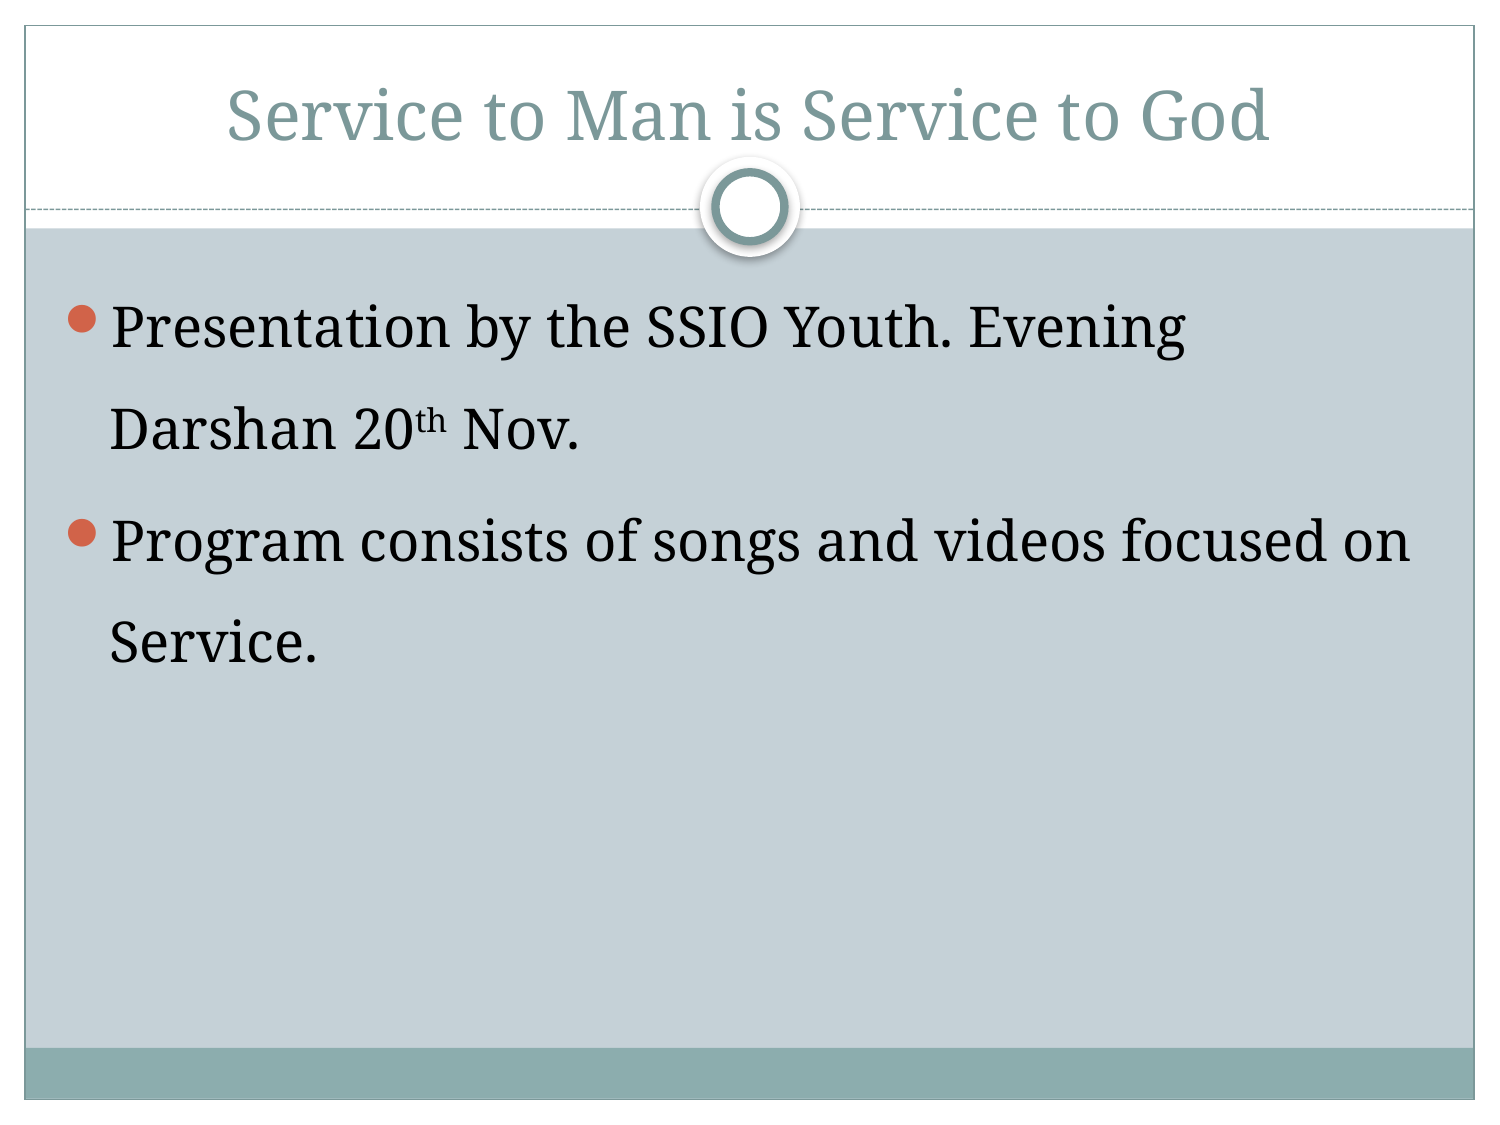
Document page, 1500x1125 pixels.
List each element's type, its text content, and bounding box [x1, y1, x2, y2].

title Service to Man is Service to God [49, 37, 1450, 162]
list Presentation by the SSIO Youth. Evening Darshan 20th Nov. Program consists of songs and videos focused on Service. [49, 250, 1445, 1001]
